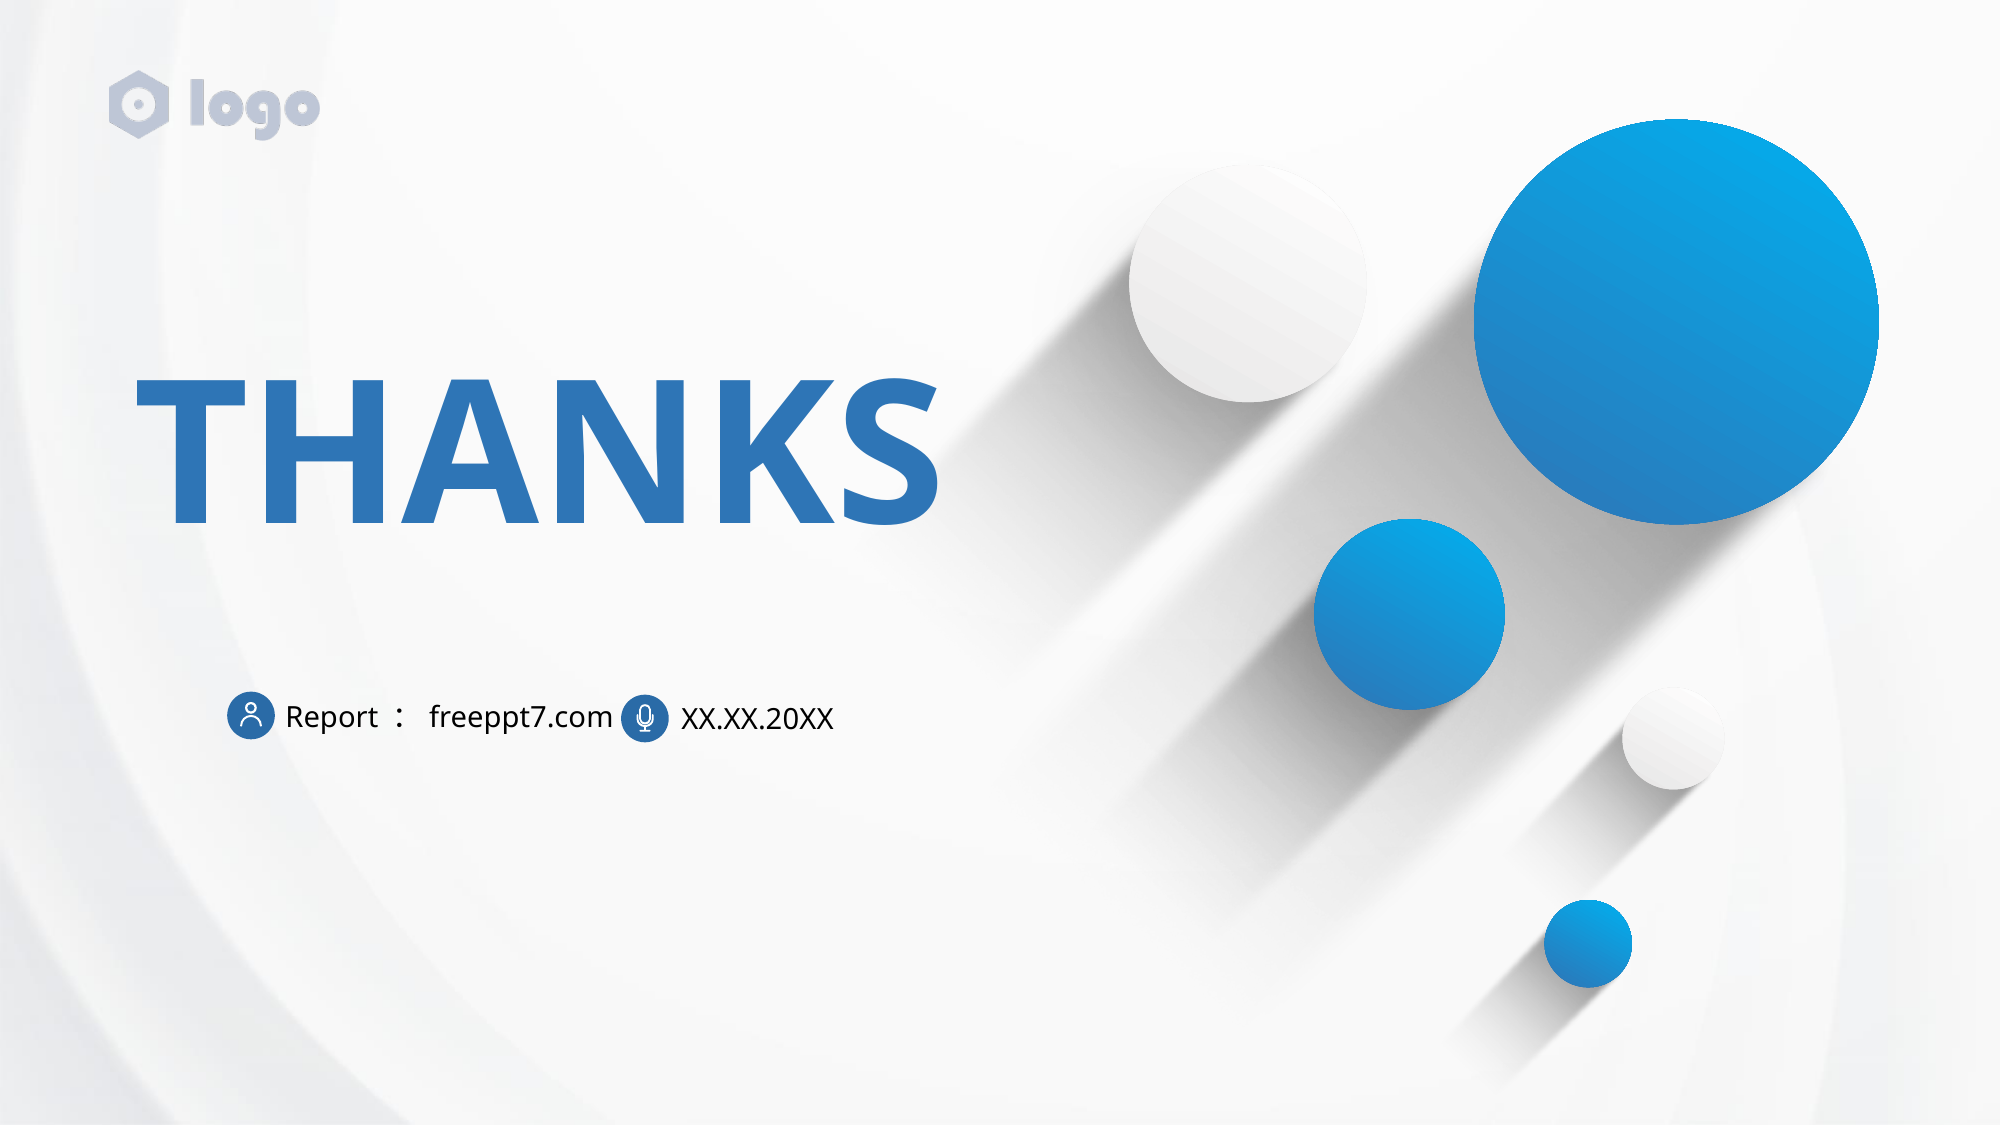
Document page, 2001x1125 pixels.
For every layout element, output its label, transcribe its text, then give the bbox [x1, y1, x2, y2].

picture [0, 0, 2000, 1125]
text_box THANKS [118, 316, 848, 572]
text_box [848, 165, 1367, 696]
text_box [1505, 687, 1725, 919]
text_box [984, 119, 1879, 1036]
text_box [227, 690, 854, 744]
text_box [1088, 519, 1505, 946]
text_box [1438, 899, 1632, 1098]
